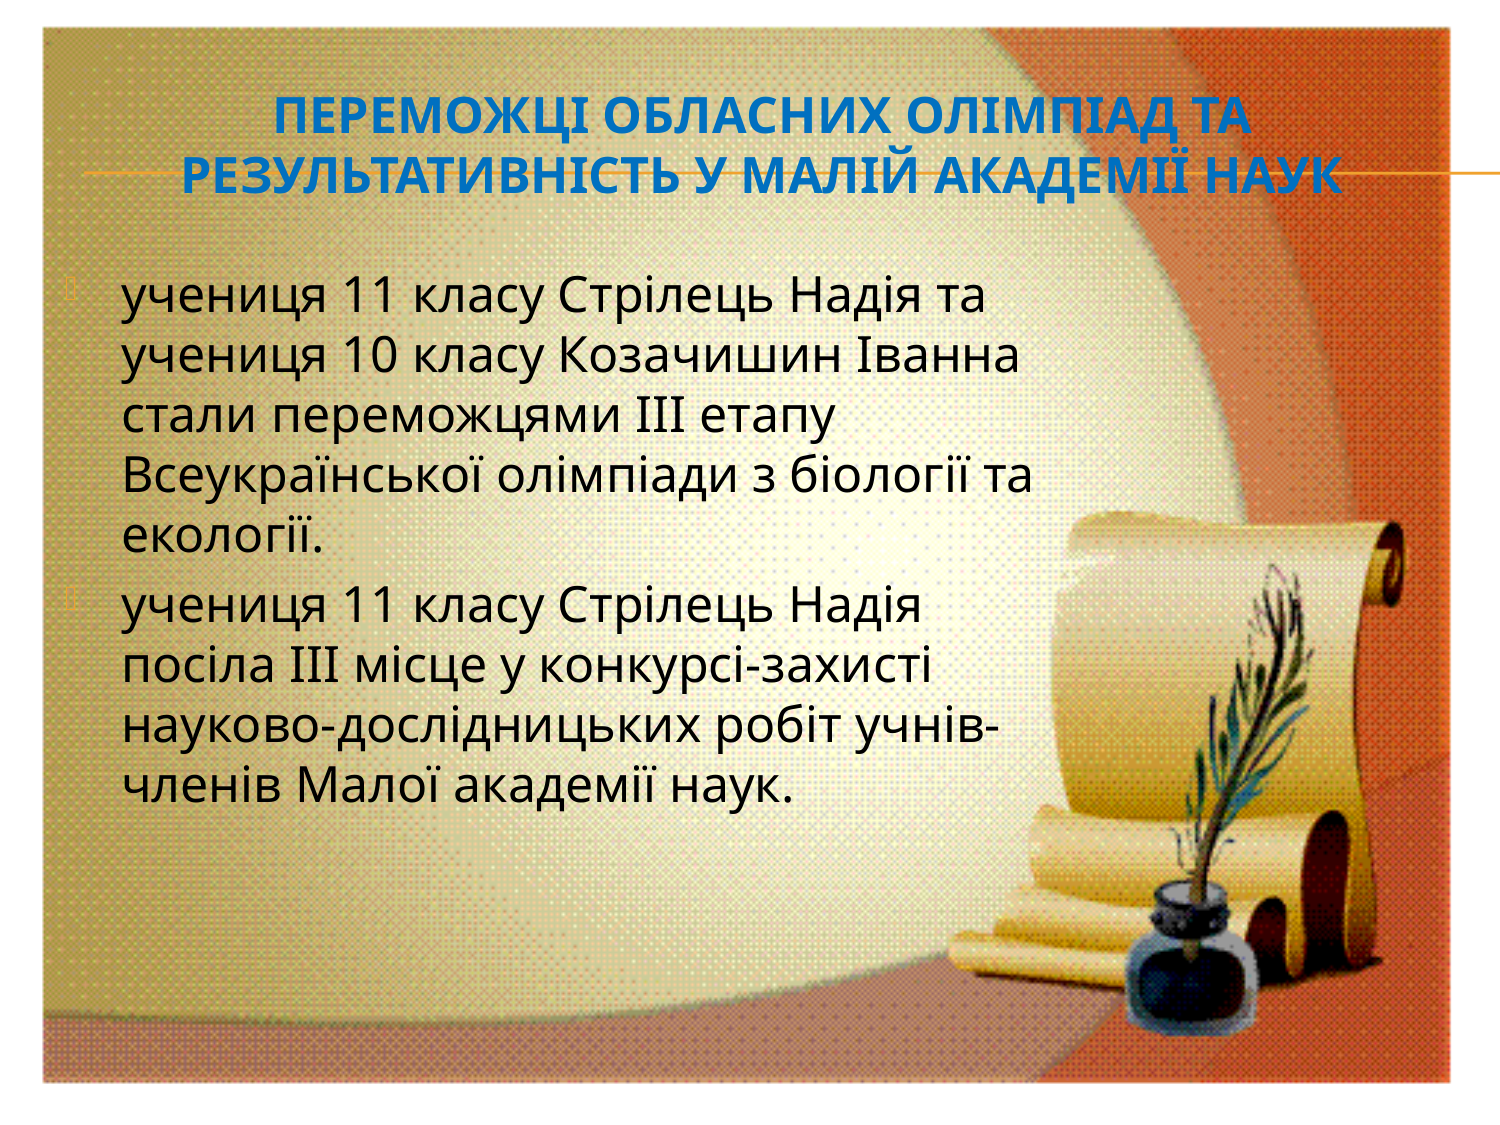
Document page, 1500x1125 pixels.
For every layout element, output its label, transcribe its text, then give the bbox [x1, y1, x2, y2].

picture [0, 0, 1500, 1125]
list учениця 11 класу Стрілець Надія та учениця 10 класу Козачишин Іванна стали переможцями ІІІ етапу Всеукраїнської олімпіади з біології та екології. учениця 11 класу Стрілець Надія посіла ІІІ місце у конкурсі-захисті науково-дослідницьких робіт учнів-членів Малої академії наук. [50, 254, 1105, 998]
title Переможці обласних олімпіад та результативність у Малій академії наук [50, 75, 1475, 213]
